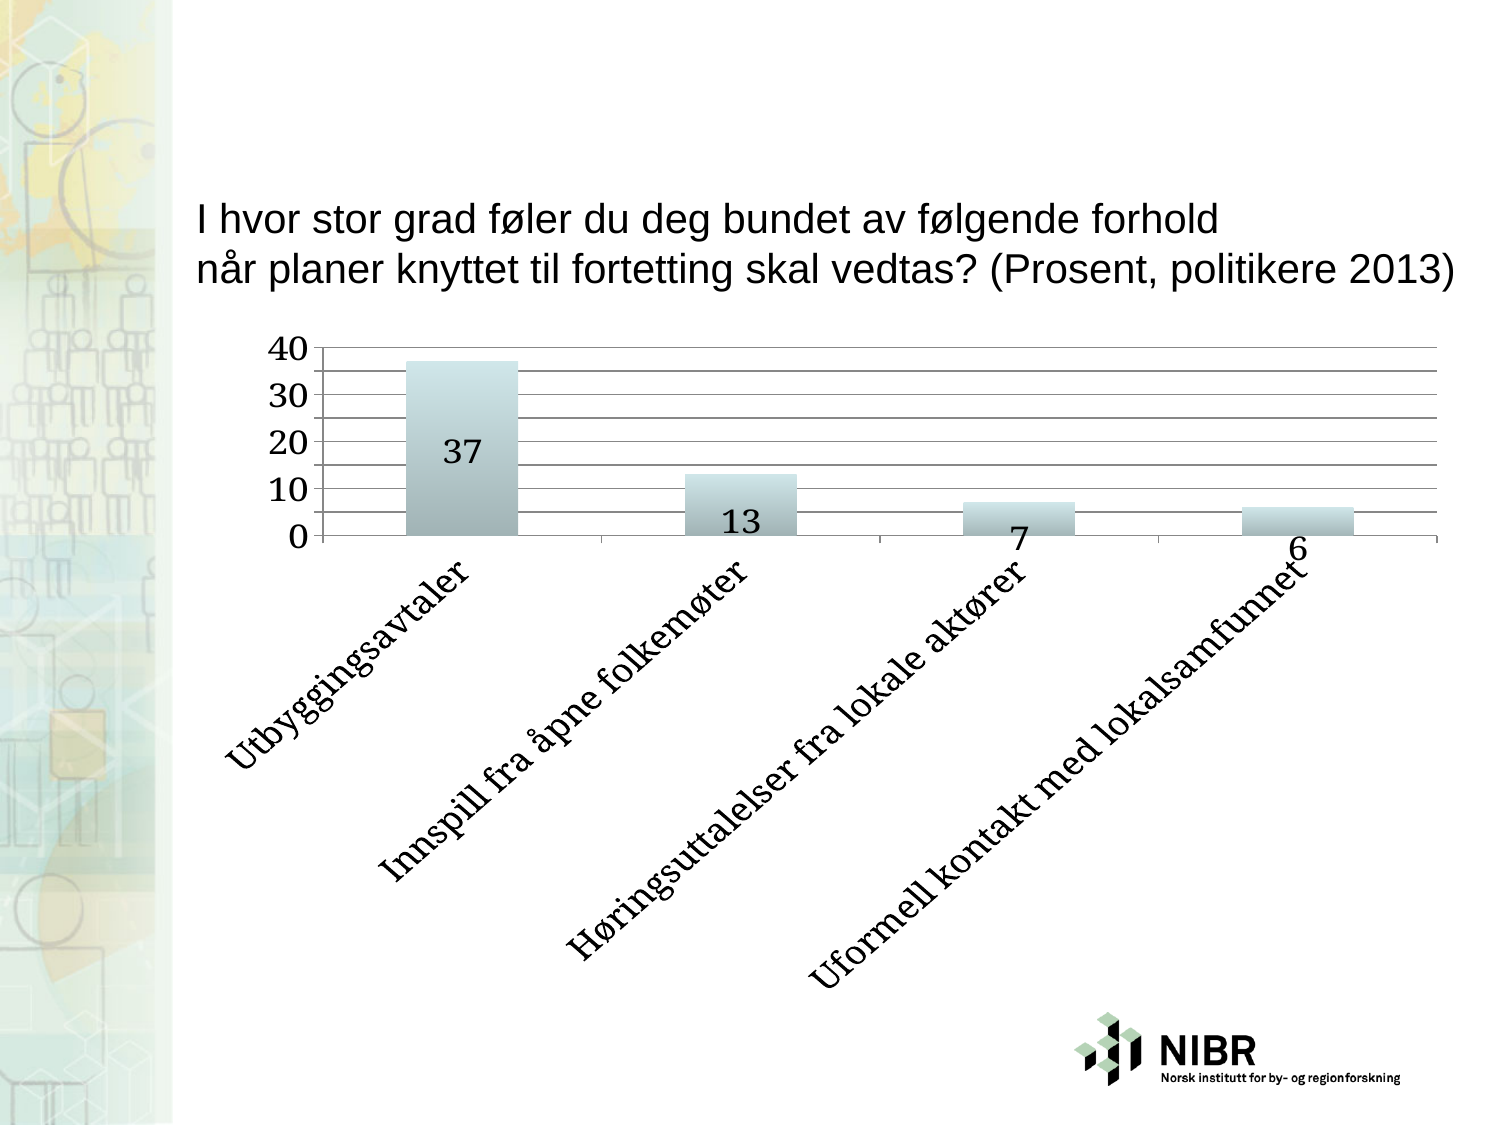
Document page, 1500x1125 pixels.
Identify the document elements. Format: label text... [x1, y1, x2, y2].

picture [0, 0, 174, 1125]
text_box I hvor stor grad føler du deg bundet av følgende forhold når planer knyttet til fortetting skal vedtas? (Prosent, politikere 2013) [181, 184, 1472, 300]
picture [1074, 1012, 1400, 1086]
chart [187, 324, 1463, 1001]
